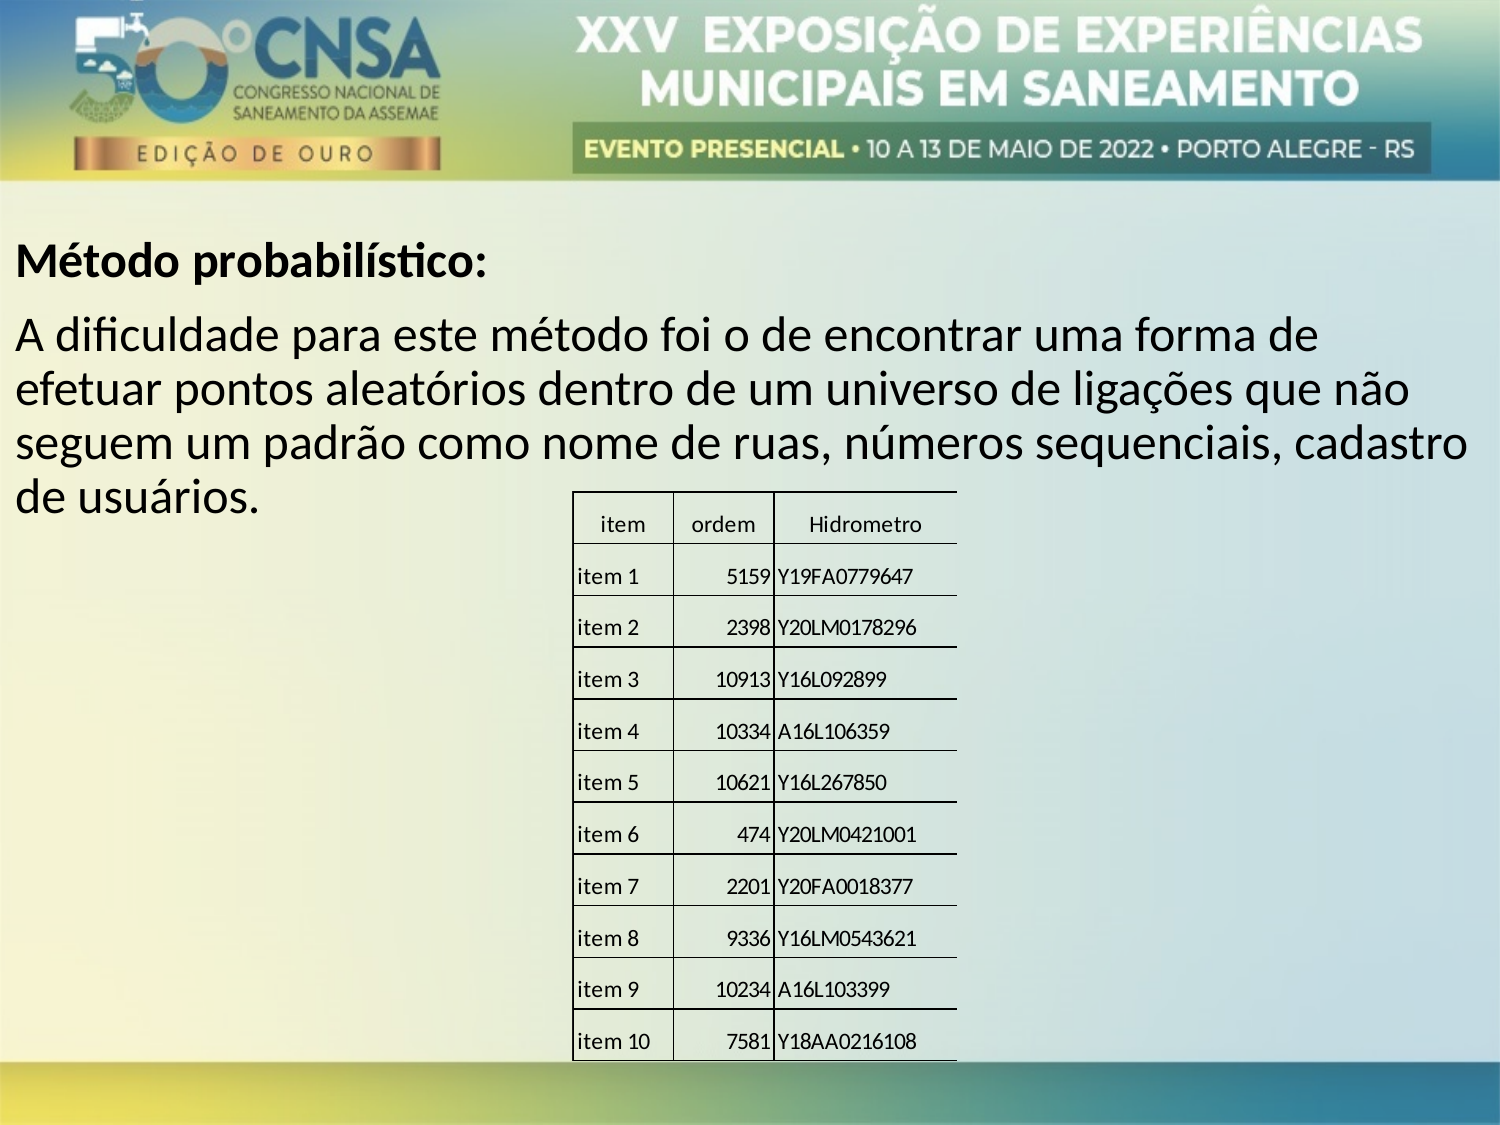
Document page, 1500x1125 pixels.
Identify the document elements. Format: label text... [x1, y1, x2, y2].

subtitle Método probabilístico: A dificuldade para este método foi o de encontrar uma forma de efetuar pontos aleatórios dentro de um universo de ligações que não seguem um padrão como nome de ruas, números sequenciais, cadastro de usuários. [0, 226, 1485, 545]
picture [572, 491, 959, 1062]
